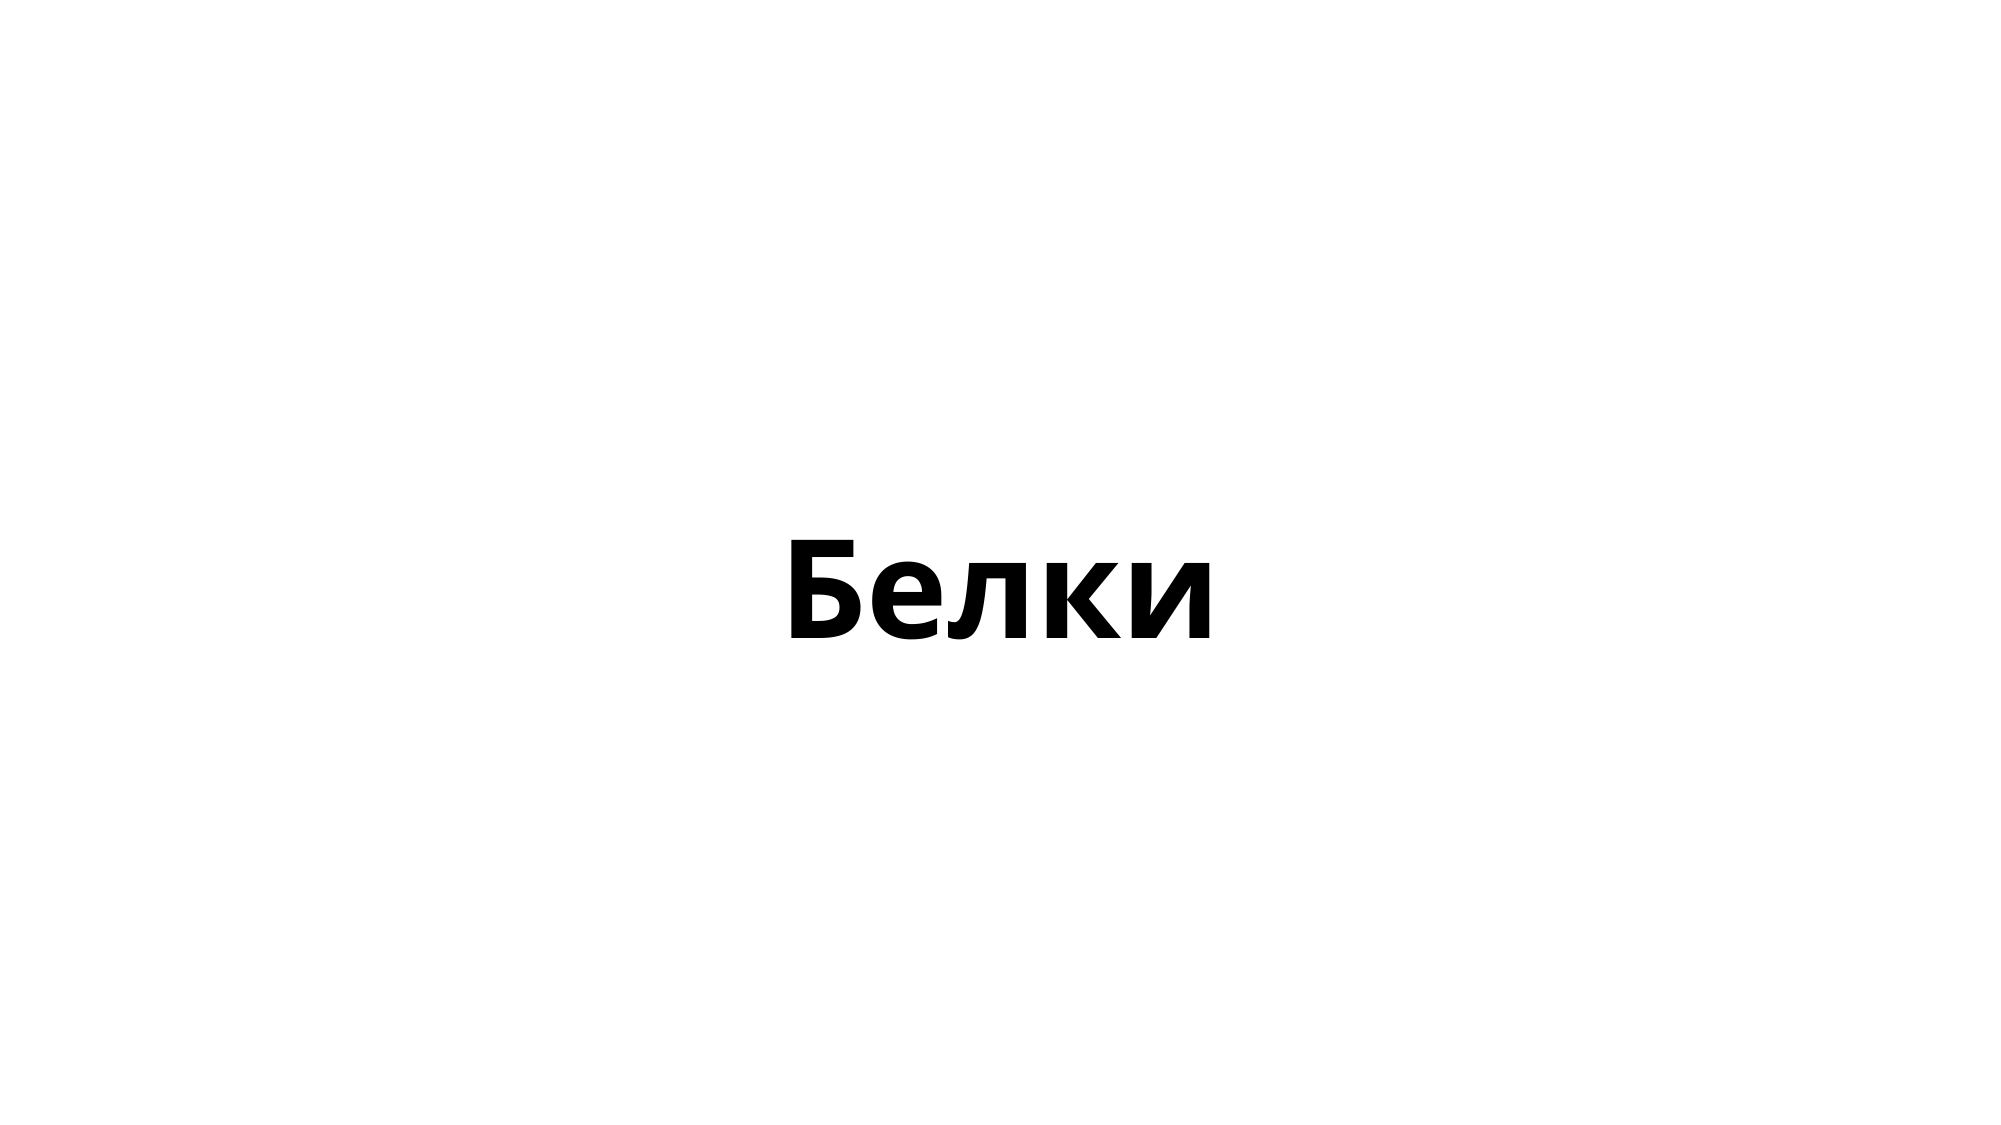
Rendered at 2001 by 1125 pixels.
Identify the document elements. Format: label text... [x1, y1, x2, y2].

title Белки [137, 485, 1863, 704]
